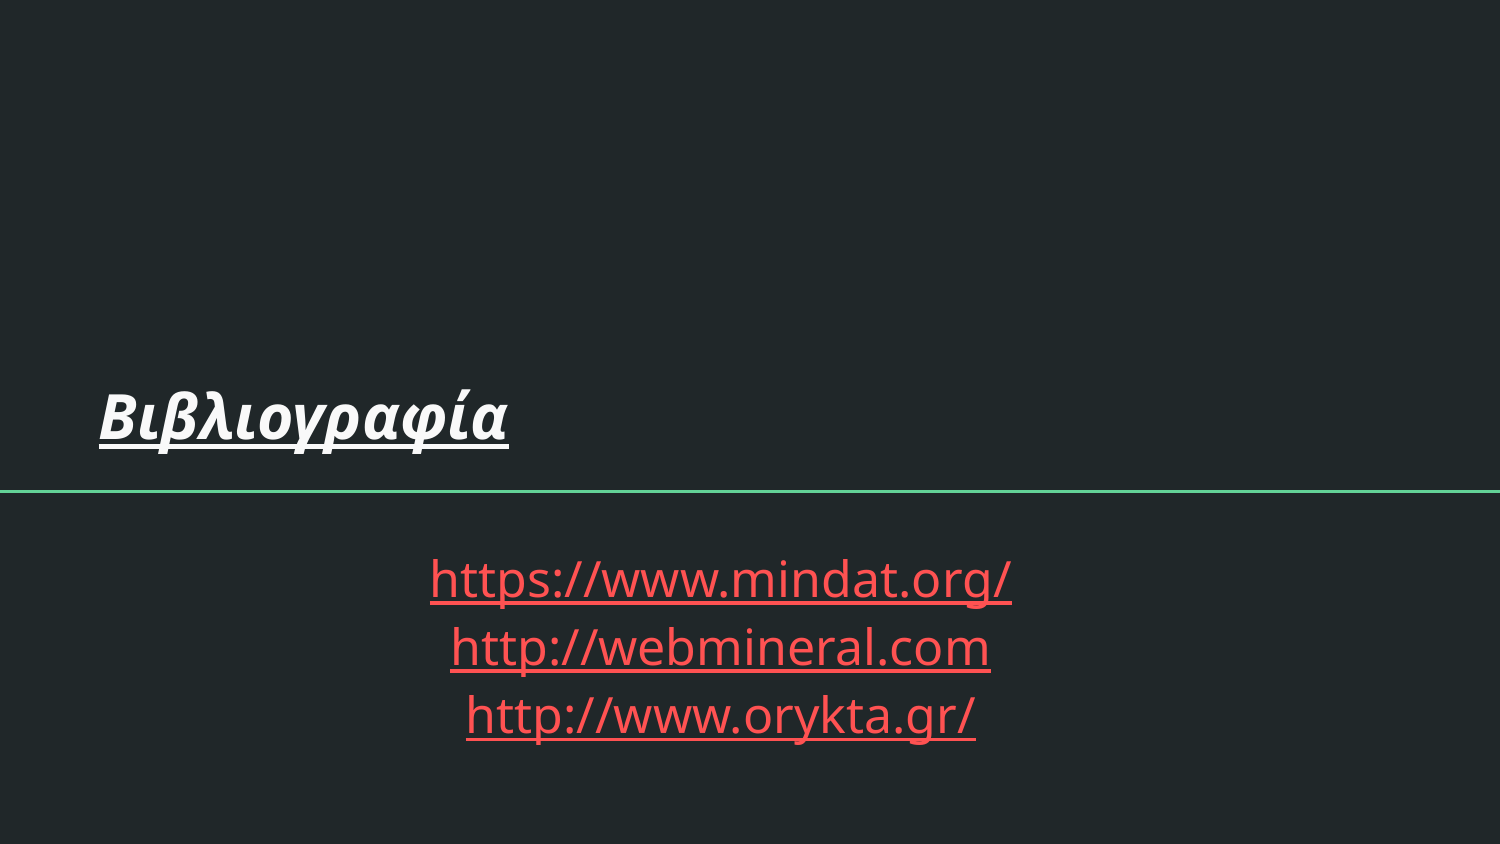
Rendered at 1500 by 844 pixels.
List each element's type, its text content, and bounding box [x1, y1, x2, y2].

title Βιβλιογραφία [83, 206, 1417, 467]
subtitle https://www.mindat.org/ http://webmineral.com http://www.orykta.gr/ [399, 532, 1042, 771]
